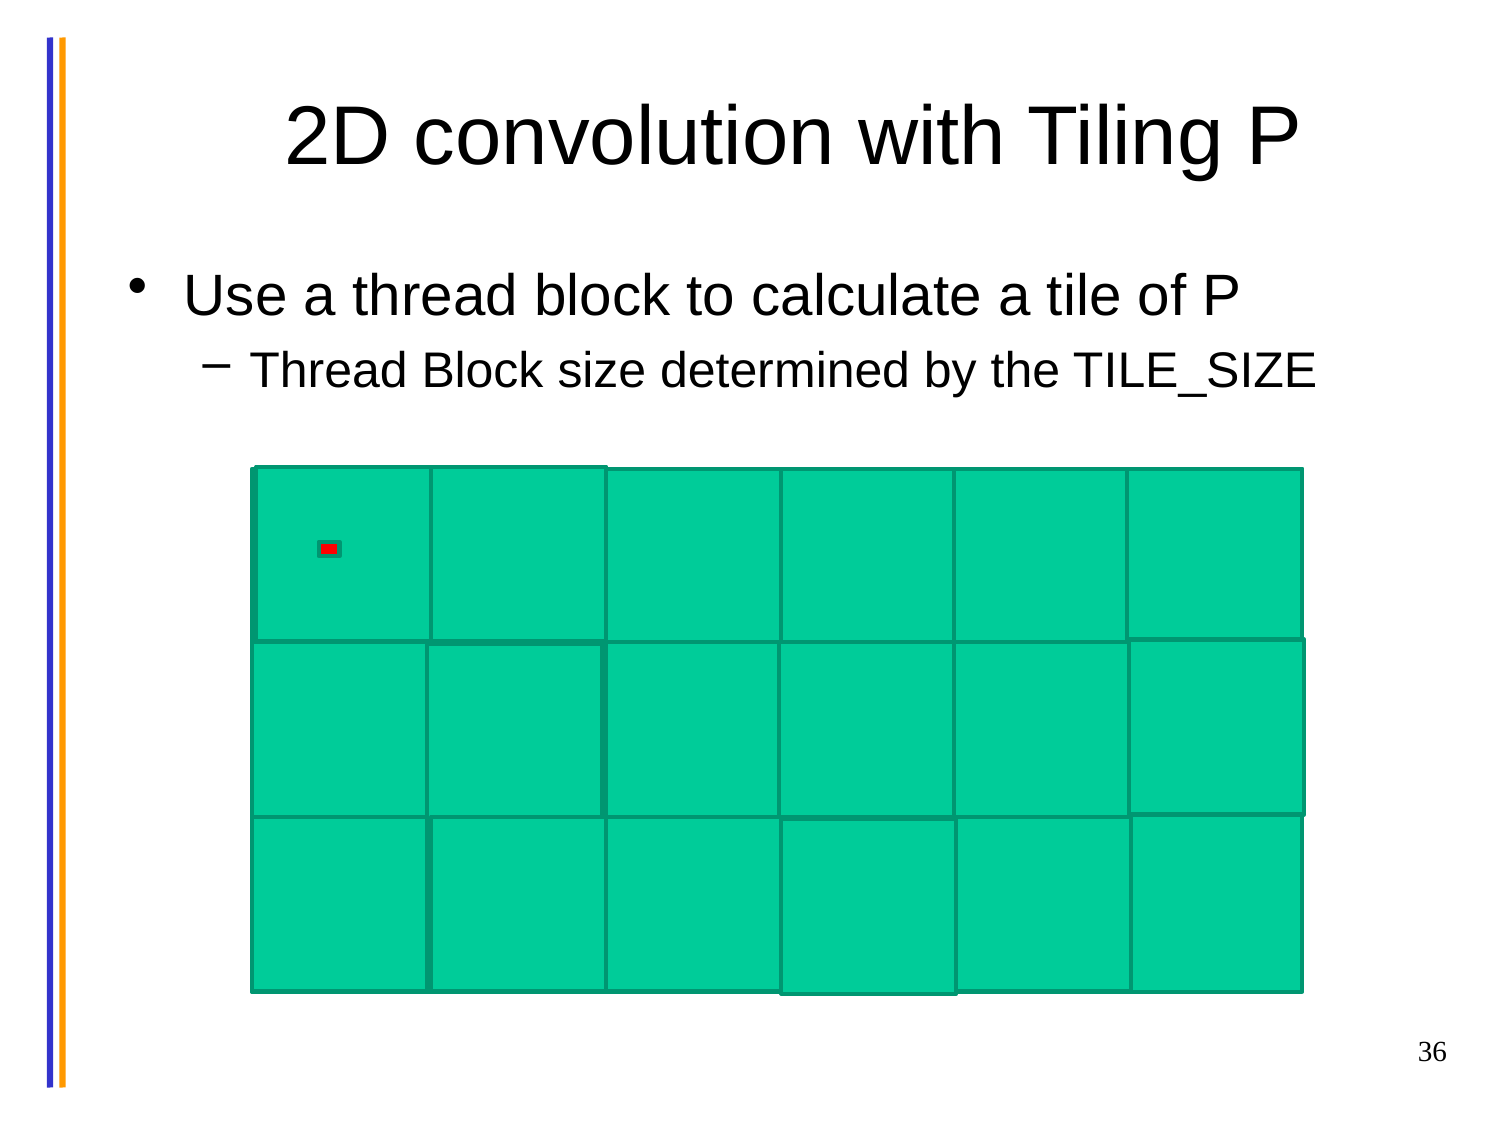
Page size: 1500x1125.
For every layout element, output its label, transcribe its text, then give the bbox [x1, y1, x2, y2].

text_box [604, 467, 779, 640]
text_box [604, 640, 777, 815]
text_box [952, 640, 1127, 817]
text_box [250, 640, 429, 815]
text_box [1127, 637, 1306, 817]
text_box [429, 815, 604, 994]
title 2D convolution with Tiling P [112, 37, 1475, 225]
text_box [1133, 817, 1304, 994]
text_box [954, 815, 1133, 994]
text_box [250, 815, 429, 994]
text_box [254, 465, 429, 640]
list Use a thread block to calculate a tile of P Thread Block size determined by the TILE_SIZE [112, 249, 1475, 1000]
text_box [429, 465, 608, 642]
text_box [777, 640, 952, 817]
slide_number 36 [1149, 1024, 1463, 1101]
text_box [317, 540, 342, 558]
text_box [425, 642, 604, 815]
text_box [250, 467, 254, 640]
text_box [779, 817, 958, 996]
text_box [604, 815, 783, 994]
text_box [1125, 467, 1304, 640]
text_box [779, 467, 952, 640]
text_box [952, 467, 1125, 640]
